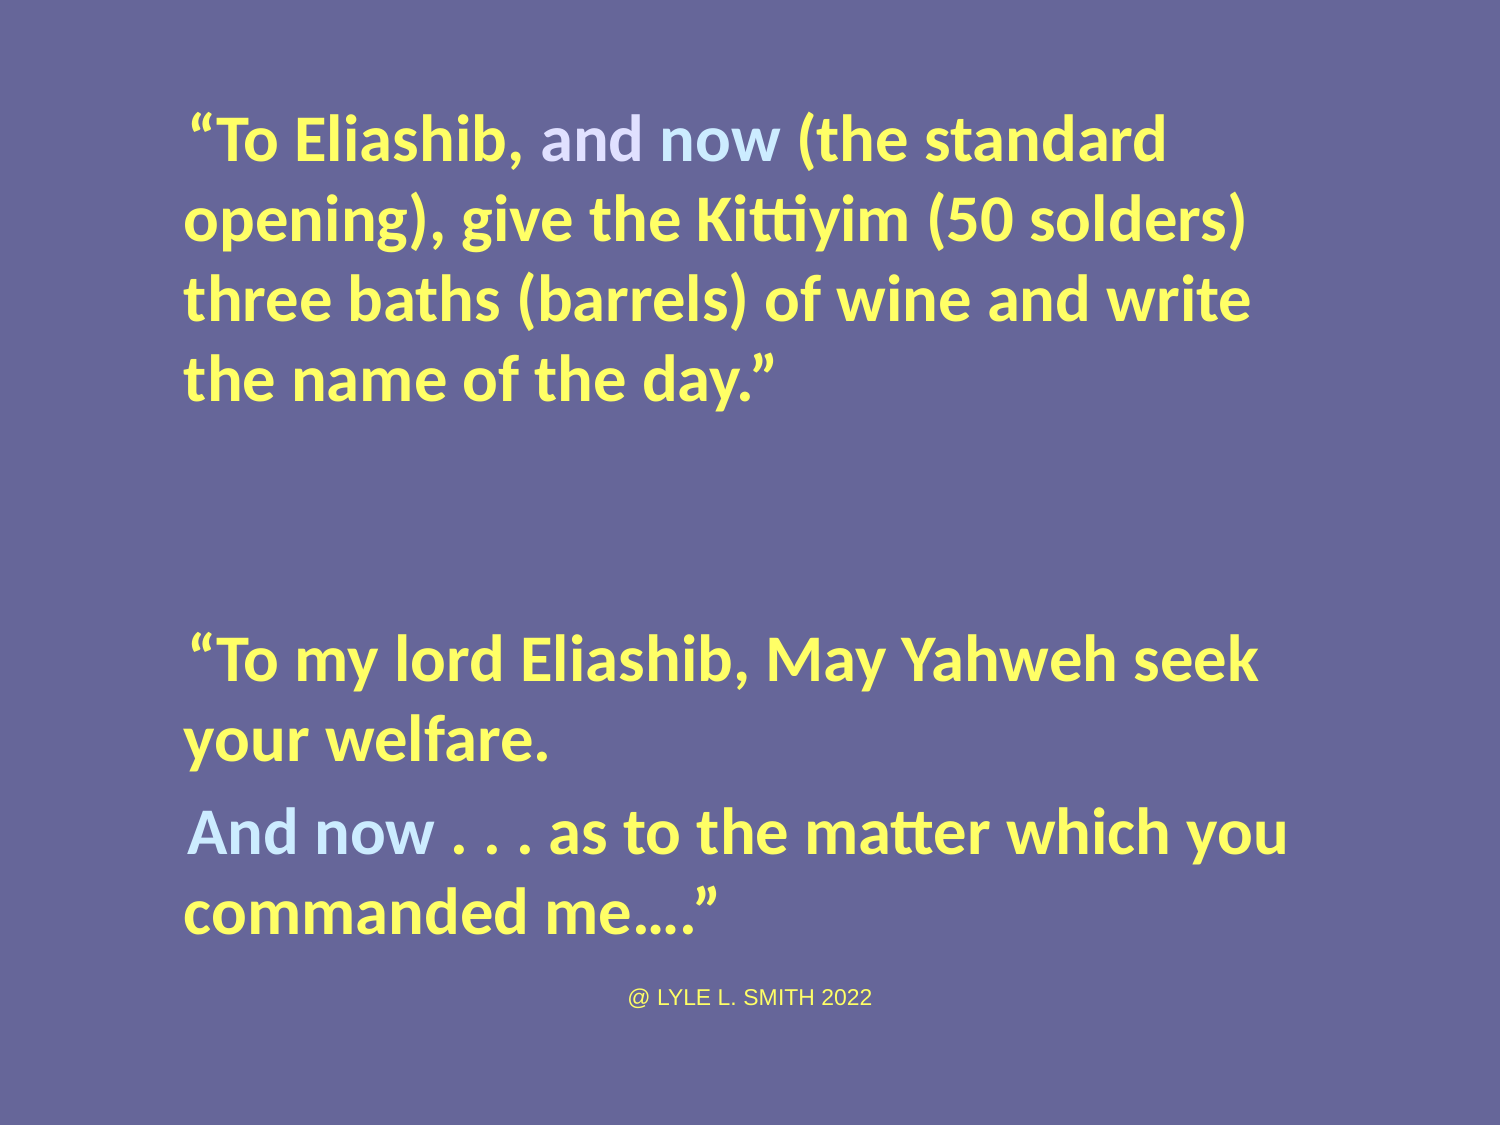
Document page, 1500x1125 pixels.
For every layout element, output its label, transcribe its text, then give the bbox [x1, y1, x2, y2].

footer @ LYLE L. SMITH 2022 [512, 974, 988, 1103]
list “To Eliashib, and now (the standard opening), give the Kittiyim (50 solders) three baths (barrels) of wine and write the name of the day.” “To my lord Eliashib, May Yahweh seek your welfare. And now . . . as to the matter which you commanded me….” [112, 87, 1363, 938]
